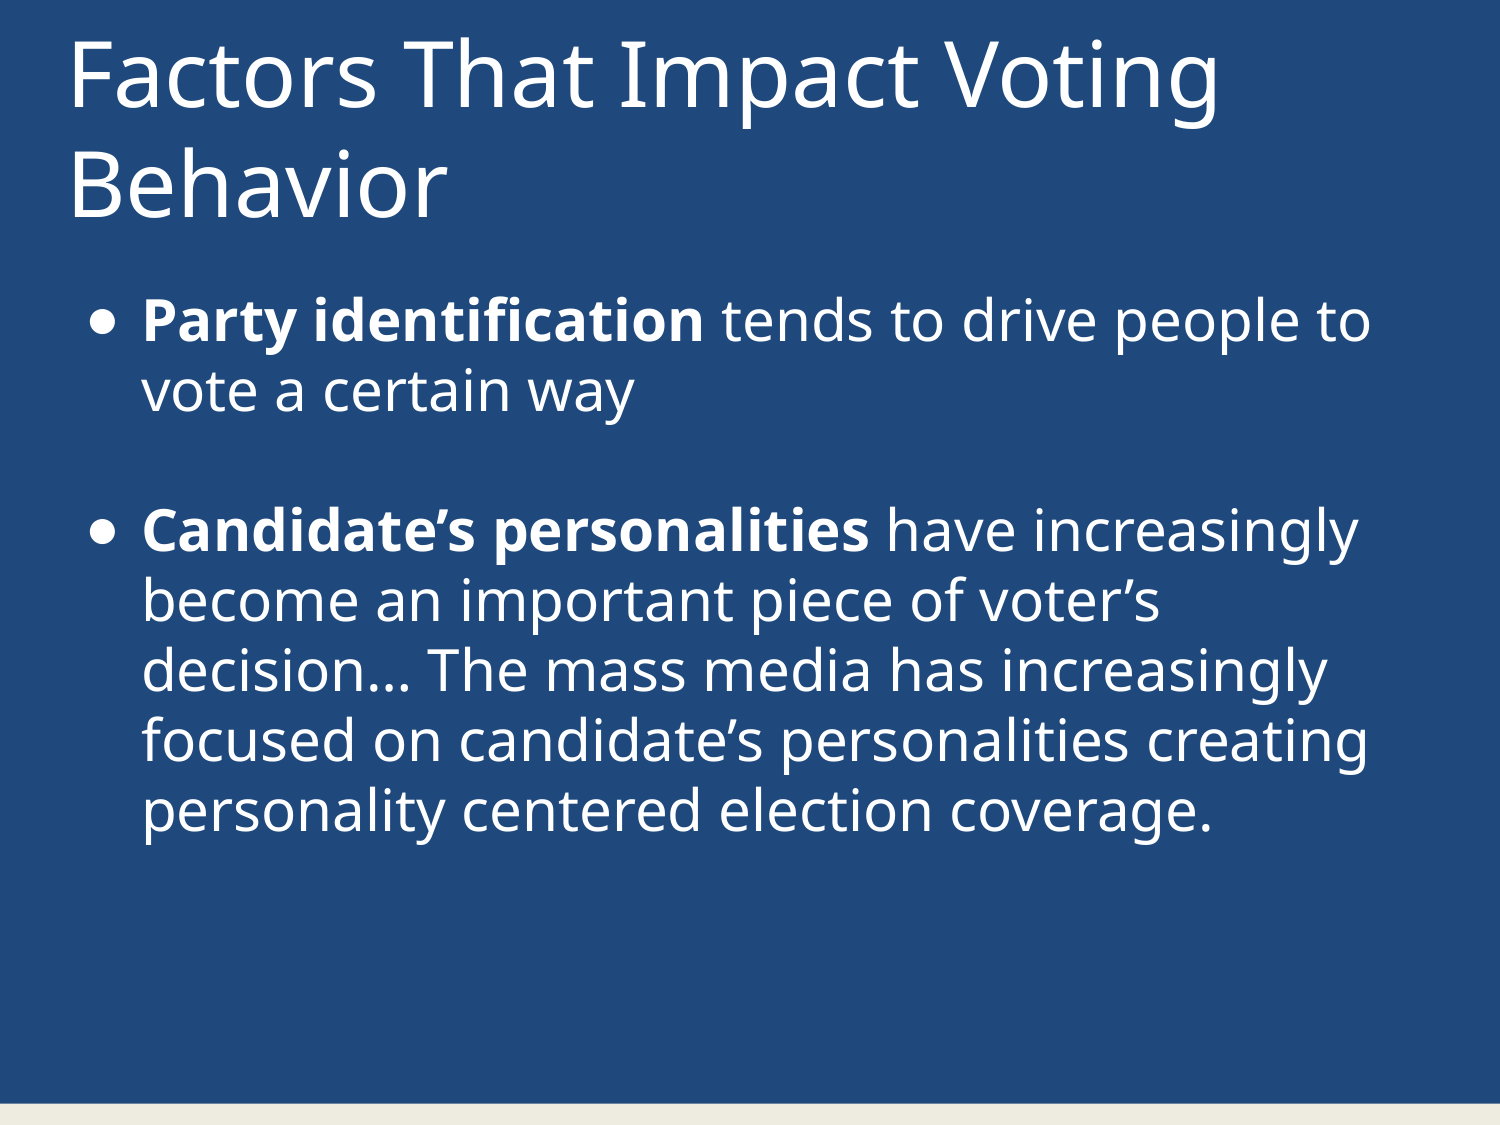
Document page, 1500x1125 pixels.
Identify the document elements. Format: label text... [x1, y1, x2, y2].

title Factors That Impact Voting Behavior [51, 69, 1449, 251]
list Party identification tends to drive people to vote a certain way Candidate’s personalities have increasingly become an important piece of voter’s decision… The mass media has increasingly focused on candidate’s personalities creating personality centered election coverage. [51, 267, 1449, 1002]
